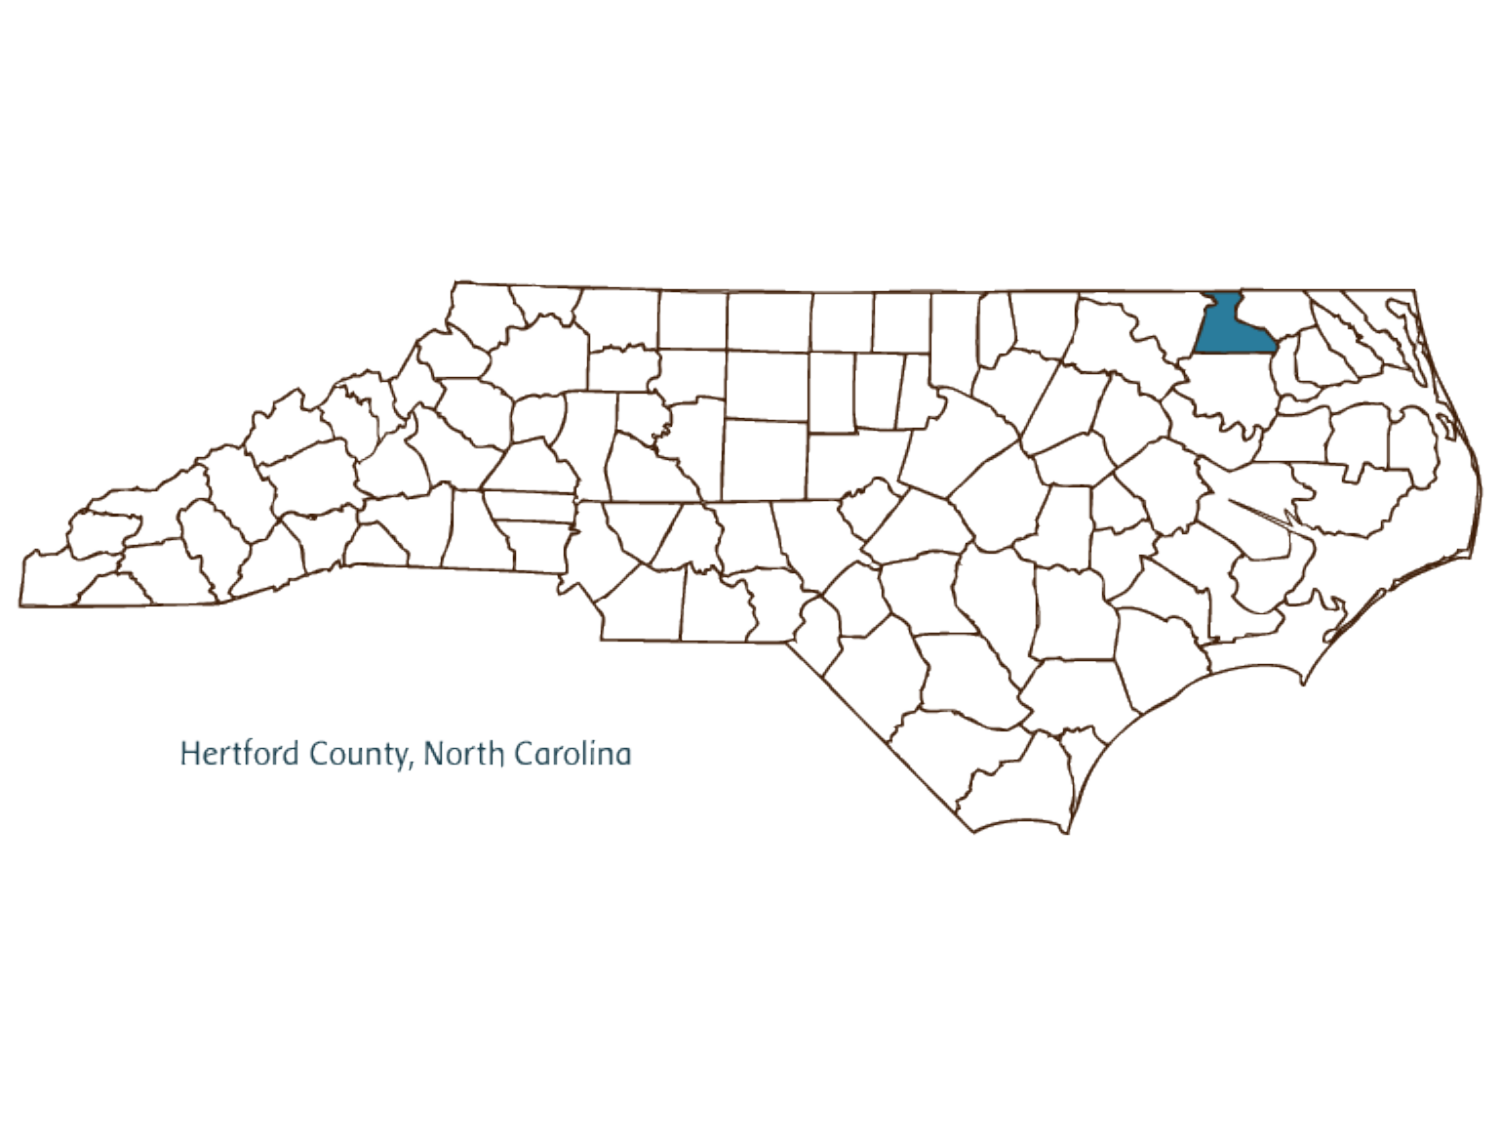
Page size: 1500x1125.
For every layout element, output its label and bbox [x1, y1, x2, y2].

picture [0, 254, 1500, 869]
